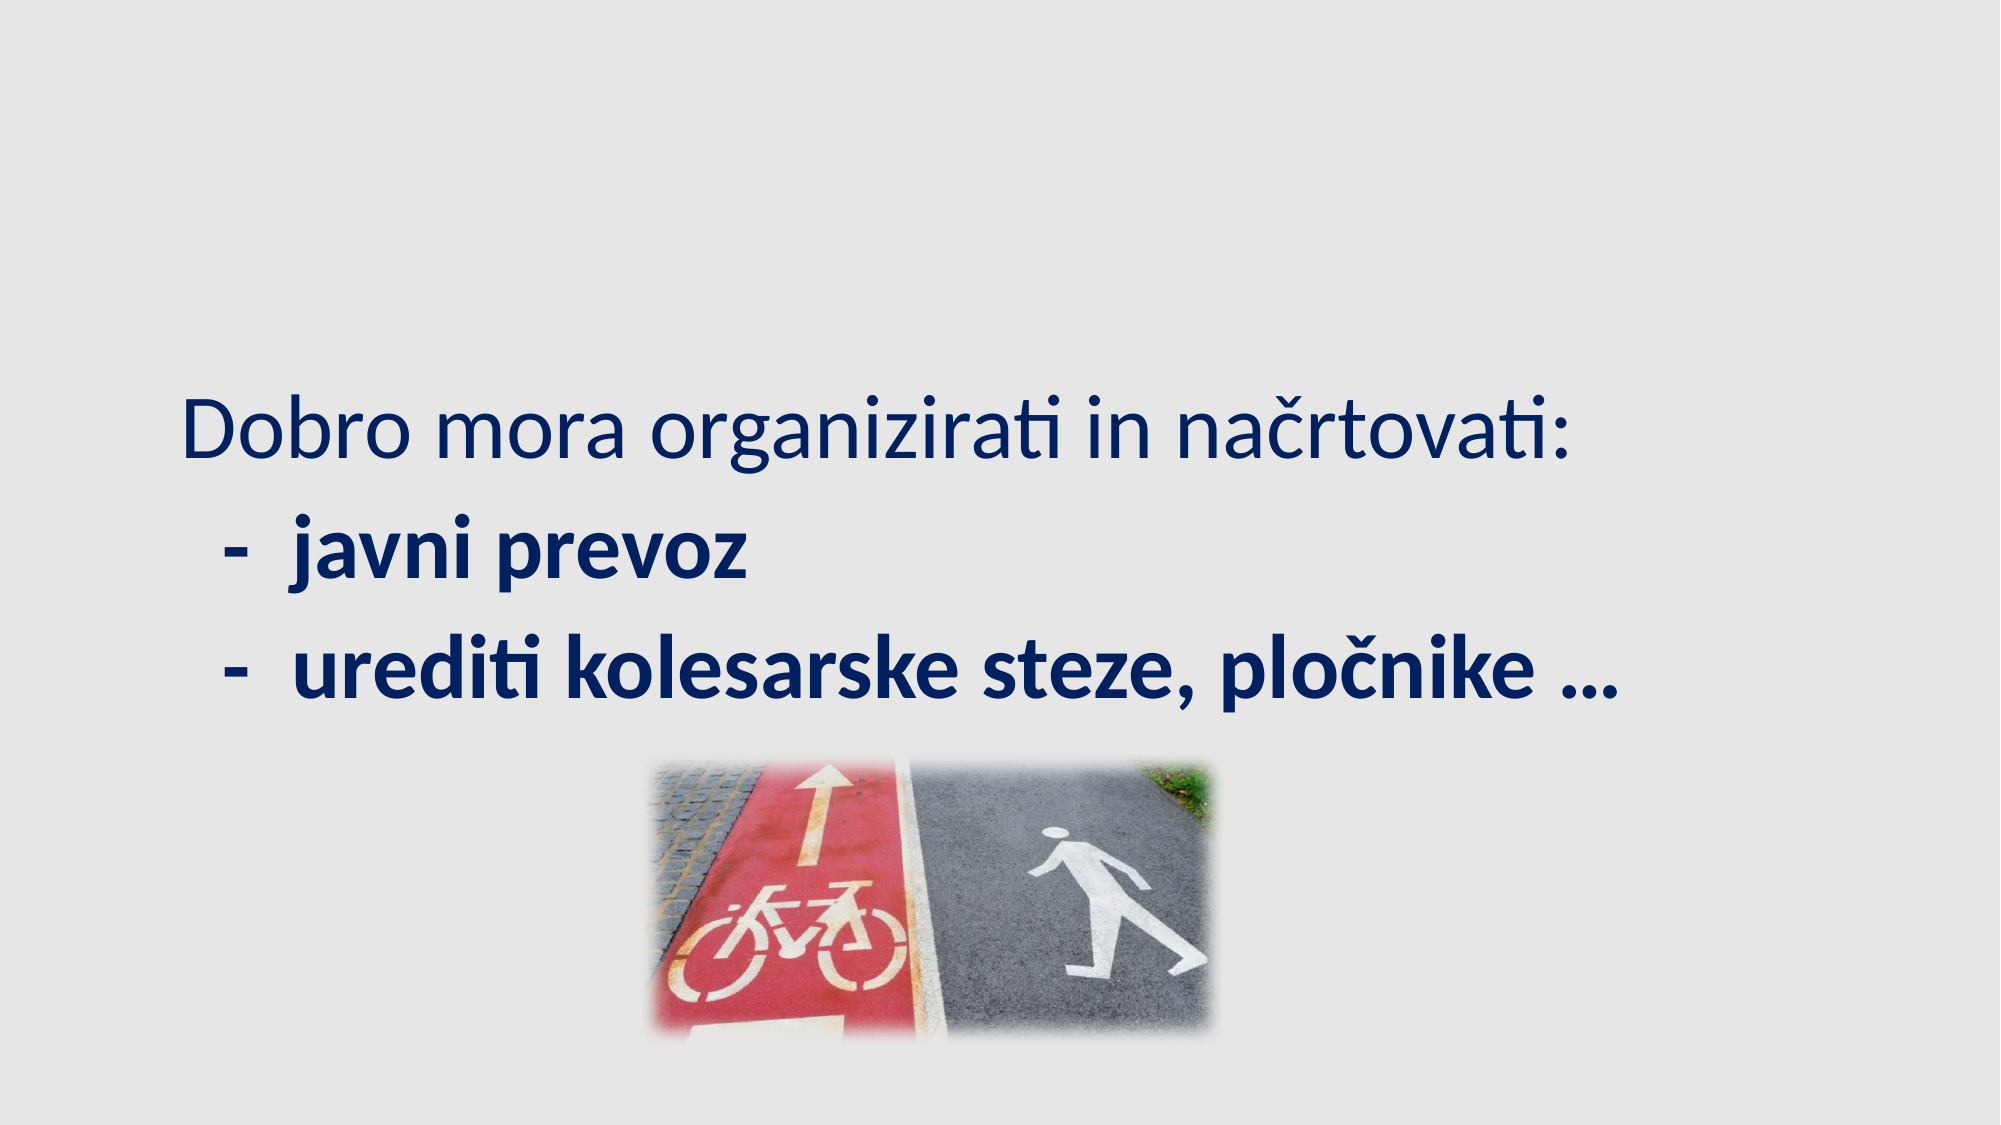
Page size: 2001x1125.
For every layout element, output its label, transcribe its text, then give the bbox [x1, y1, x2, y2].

text_box Dobro mora organizirati in načrtovati: - javni prevoz - urediti kolesarske steze, pločnike … [165, 215, 1884, 899]
picture [640, 752, 1224, 1045]
